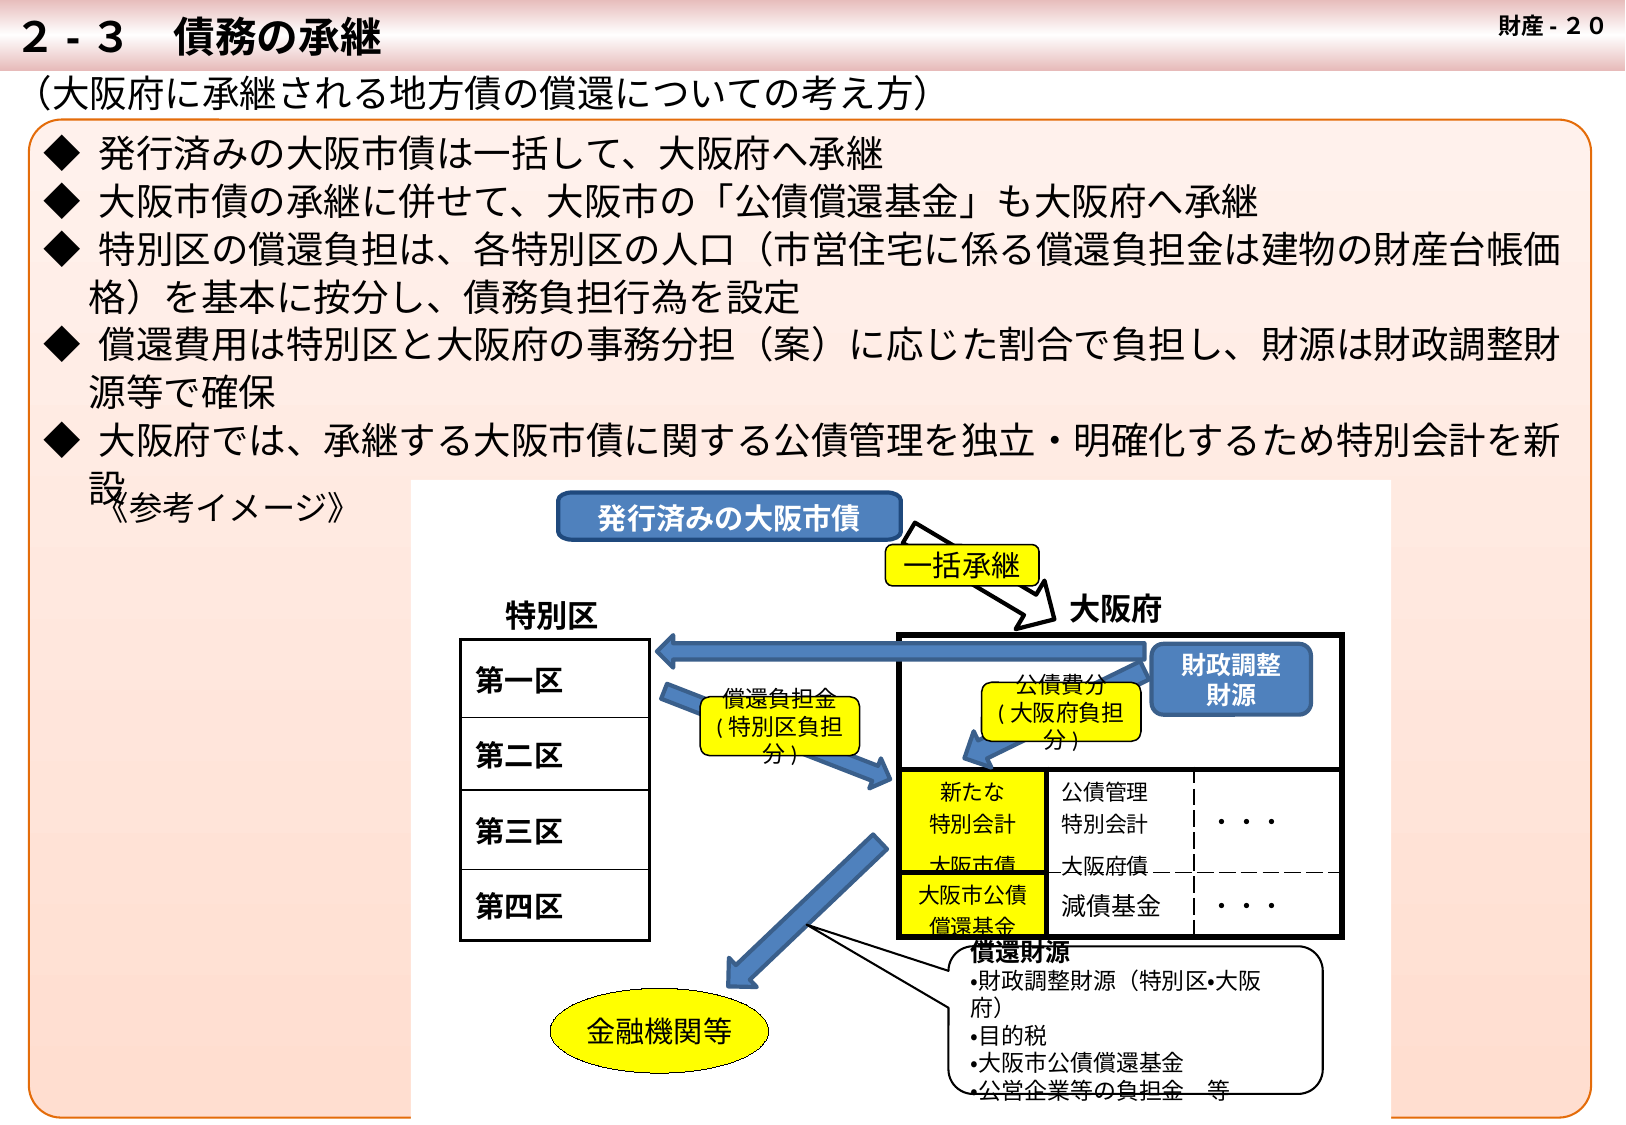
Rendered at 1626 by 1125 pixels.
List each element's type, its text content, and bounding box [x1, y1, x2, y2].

table_cell 第三区 [462, 791, 499, 869]
text_box [410, 479, 1392, 1125]
text_box （大阪府に承継される地方債の償還についての考え方） [0, 73, 1299, 126]
text_box ◆ 発行済みの大阪市債は一括して、大阪府へ承継 ◆ 大阪市債の承継に併せて、大阪市の「公債償還基金」も大阪府へ承継 ◆ 特別区の償還負担は、各特別区の人口（市営住宅に係る償還負担金は建物の財産台帳価格）を基本に按分し、債務負担行為を設定 ◆ 償還費用は特別区と大阪府の事務分担（案）に応じた割合で負担し、財源は財政調整財源等で確保 ◆ 大阪府では、承継する大阪市債に関する公債管理を独立・明確化するため特別会計を新設 [28, 109, 1589, 614]
table_header 第一区 [462, 641, 499, 717]
table_header [1329, 638, 1339, 767]
table_cell 第二区 [462, 718, 499, 789]
text_box [26, 142, 410, 1120]
table_cell ・・・ [1329, 873, 1339, 934]
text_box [504, 492, 1323, 1095]
text_box 財産-２０ [1473, 0, 1624, 56]
table_cell ・・・ [1329, 772, 1339, 872]
text_box [1392, 135, 1594, 1120]
text_box ２-３ 債務の承継 [0, 0, 1625, 73]
text_box 《参考イメージ》 [55, 480, 376, 535]
table_cell 第四区 [462, 870, 499, 939]
